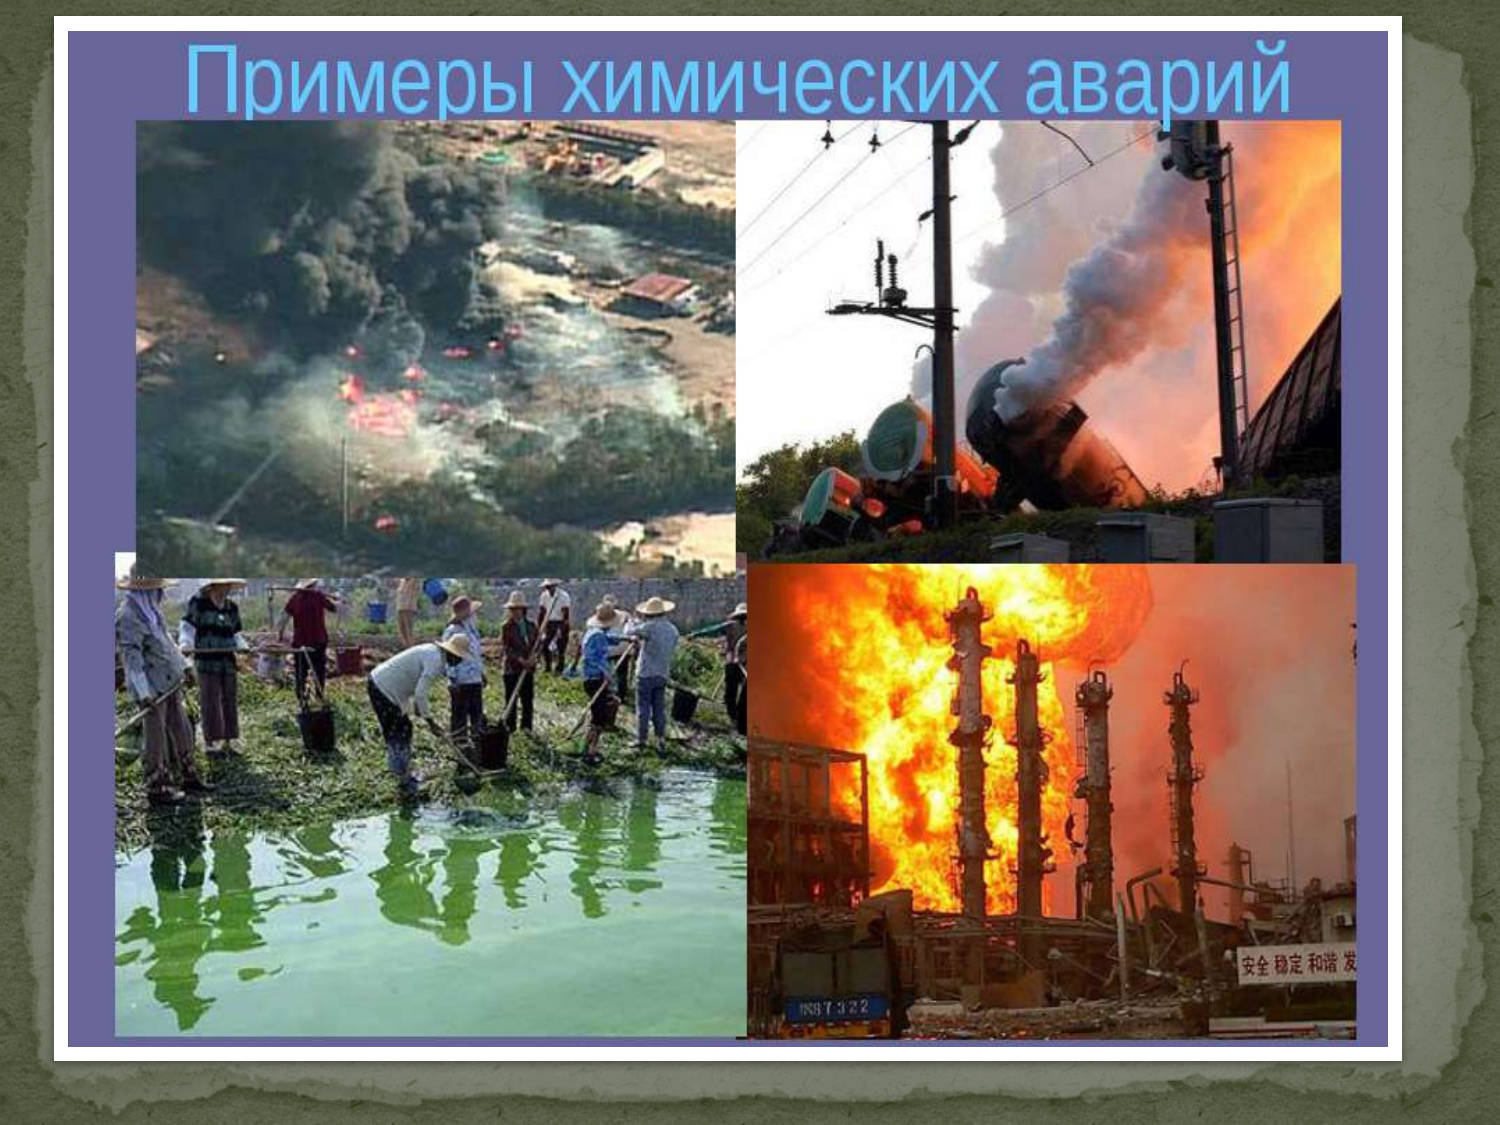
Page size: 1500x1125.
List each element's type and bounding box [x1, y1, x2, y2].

list [71, 33, 1384, 1043]
